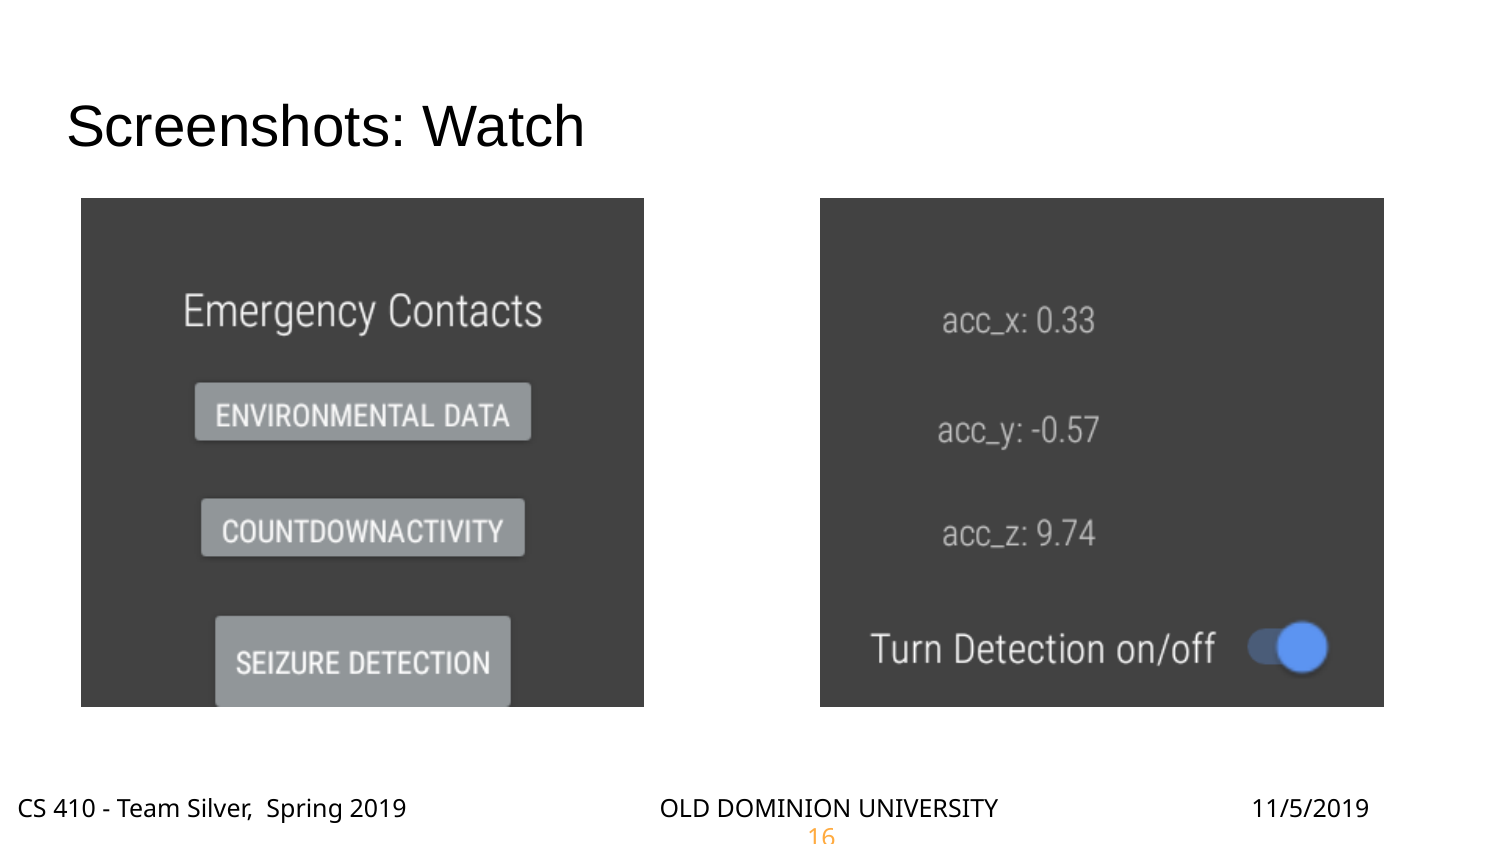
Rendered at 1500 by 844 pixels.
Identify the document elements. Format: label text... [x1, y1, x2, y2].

picture [80, 198, 644, 707]
picture [820, 198, 1384, 707]
title Screenshots: Watch [51, 72, 1449, 167]
